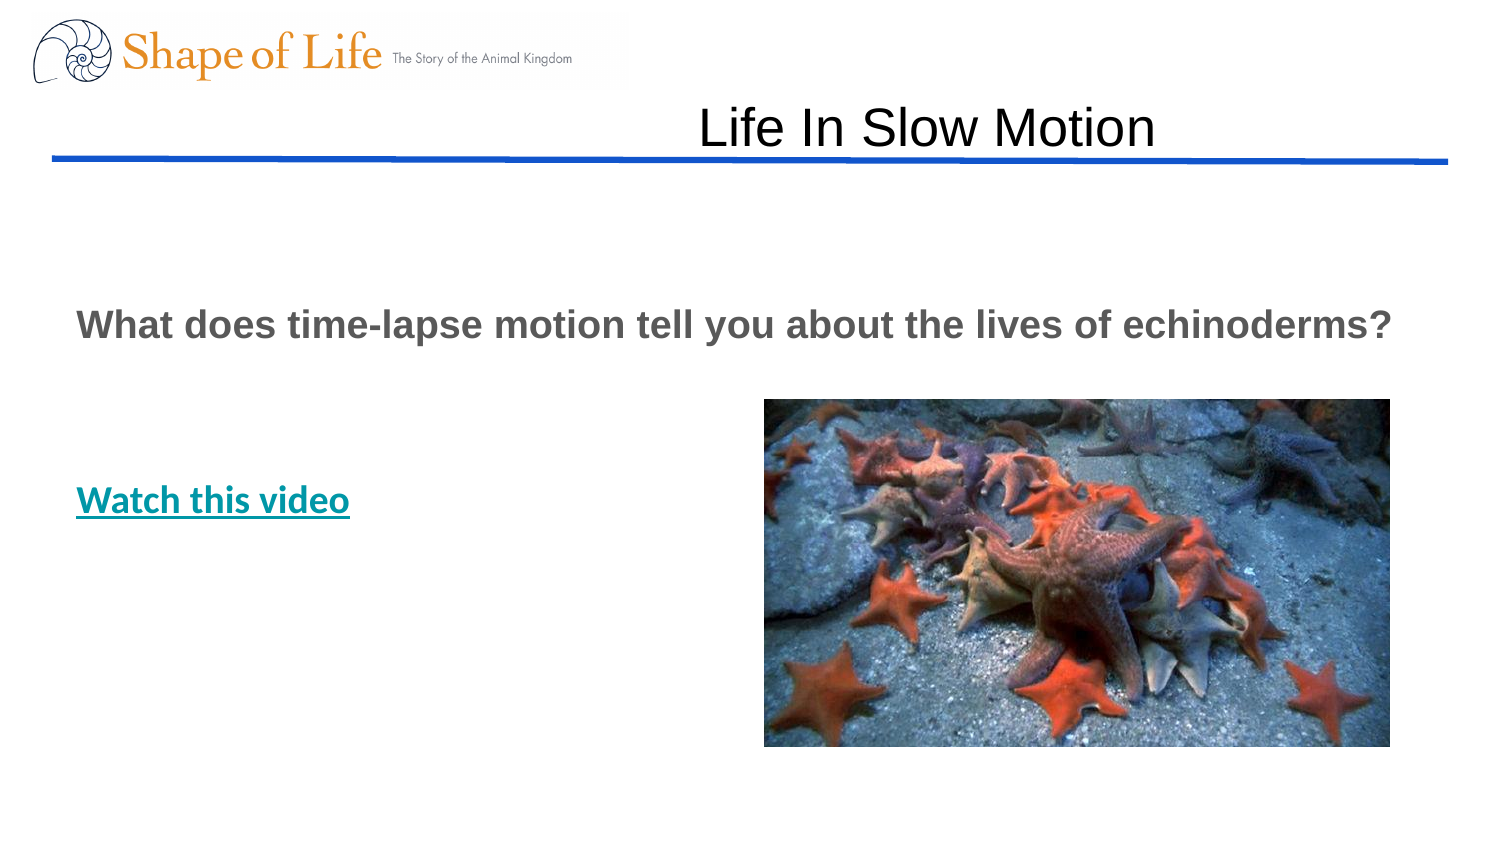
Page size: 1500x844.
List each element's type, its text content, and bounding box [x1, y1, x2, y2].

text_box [51, 158, 1449, 162]
picture [763, 399, 1390, 748]
picture [31, 12, 629, 90]
list What does time-lapse motion tell you about the lives of echinoderms? Watch this video [61, 195, 1460, 765]
title Life In Slow Motion [51, 72, 1449, 158]
